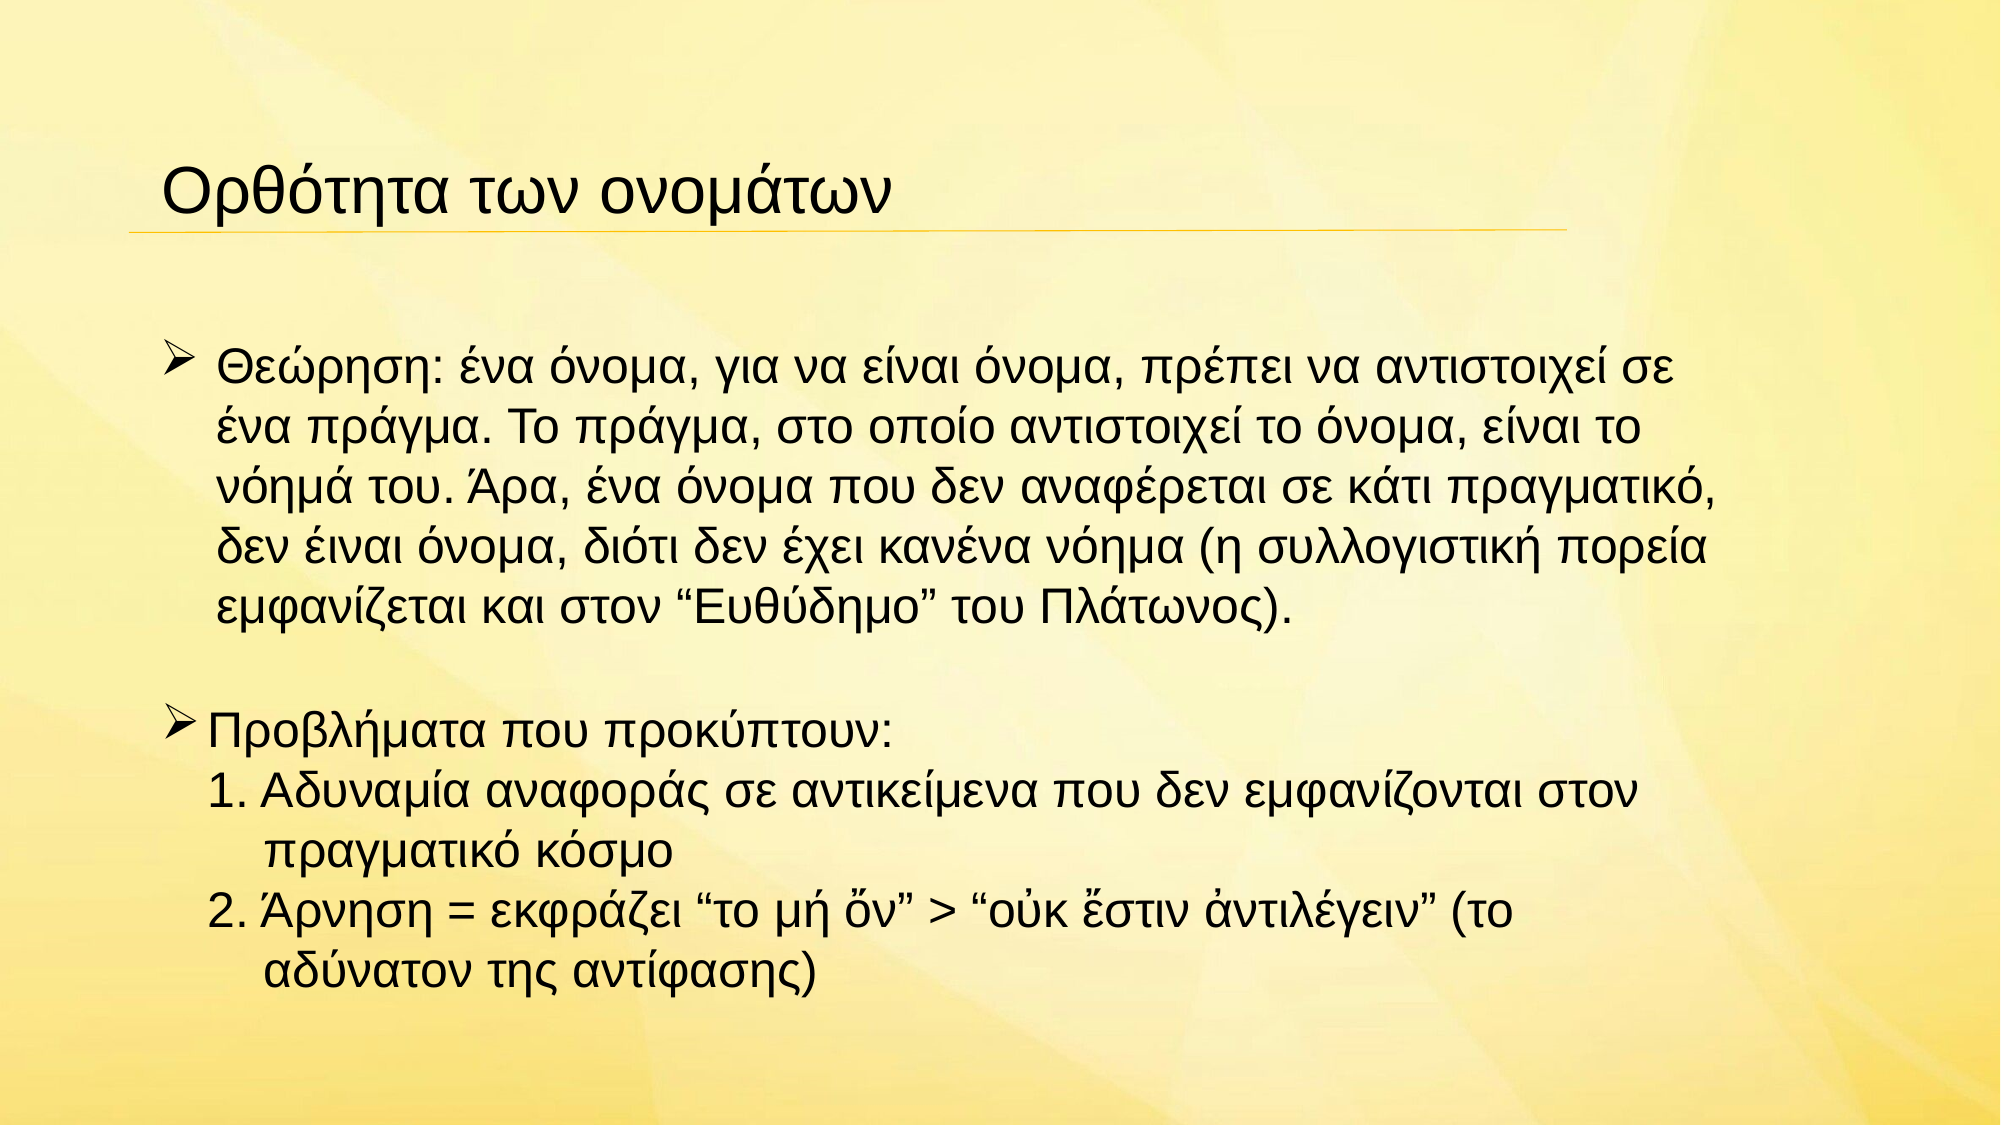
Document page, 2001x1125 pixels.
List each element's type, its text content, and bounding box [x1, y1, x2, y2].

text_box Ορθότητα των ονομάτων [146, 139, 1738, 234]
text_box Θεώρηση: ένα όνομα, για να είναι όνομα, πρέπει να αντιστοιχεί σε ένα πράγμα. Το πράγμα, στο οποίο αντιστοιχεί το όνομα, είναι το νόημά του. Άρα, ένα όνομα που δεν αναφέρεται σε κάτι πραγματικό, δεν έιναι όνομα, διότι δεν έχει κανένα νόημα (η συλλογιστική πορεία εμφανίζεται και στον “Ευθύδημο” του Πλάτωνος). [145, 326, 1738, 642]
picture [0, 0, 2001, 1125]
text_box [128, 229, 1567, 233]
text_box Προβλήματα που προκύπτουν: 1. Αδυναμία αναφοράς σε αντικείμενα που δεν εμφανίζονται στον πραγματικό κόσμο 2. Άρνηση = εκφράζει “το μή ὄν” > “οὐκ ἔστιν ἀντιλέγειν” (το αδύνατον της αντίφασης) [146, 690, 1738, 1006]
